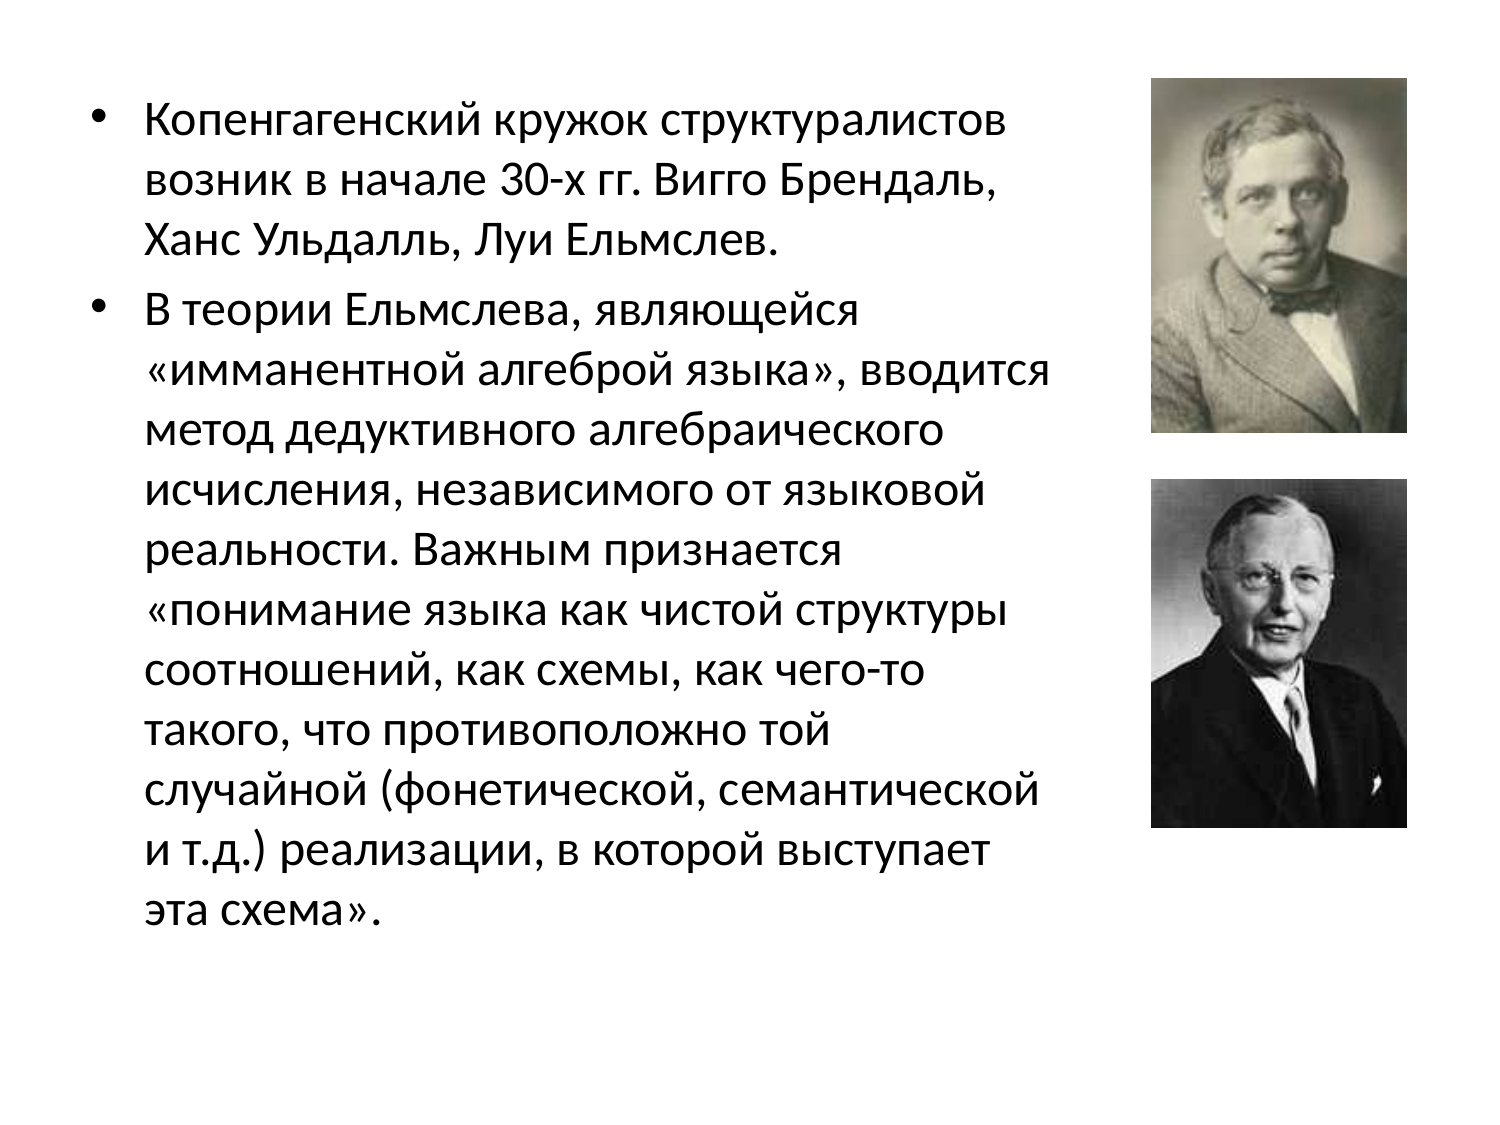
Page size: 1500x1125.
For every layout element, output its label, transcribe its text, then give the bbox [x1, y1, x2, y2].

picture [1151, 479, 1407, 829]
list Копенгагенский кружок структуралистов возник в начале 30-х гг. Вигго Брендаль, Ханс Ульдалль, Луи Ельмслев. В теории Ельмслева, являющейся «имманентной алгеброй языка», вводится метод дедуктивного алгебраического исчисления, независимого от языковой реальности. Важным признается «понимание языка как чистой структуры соотношений, как схемы, как чего-то такого, что противоположно той случайной (фонетической, семантической и т.д.) реализации, в которой выступает эта схема». [75, 78, 1081, 1005]
picture [1151, 77, 1407, 433]
